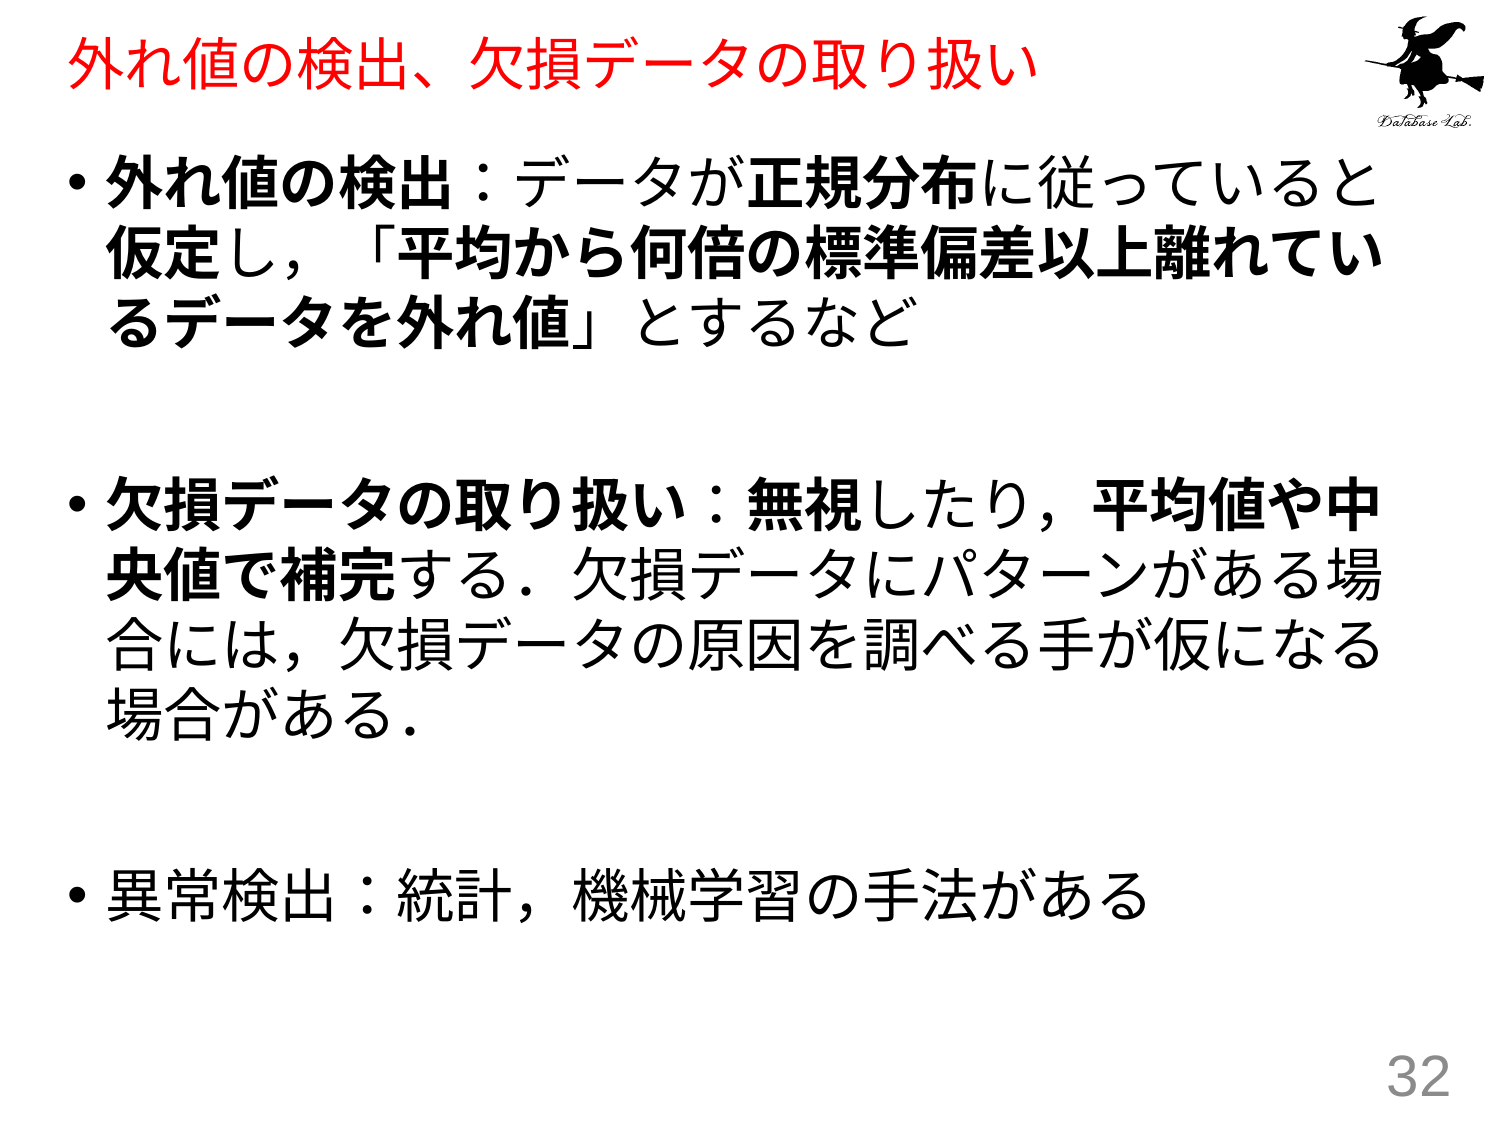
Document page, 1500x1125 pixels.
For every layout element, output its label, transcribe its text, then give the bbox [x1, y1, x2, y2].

list 外れ値の検出：データが正規分布に従っていると仮定し，「平均から何倍の標準偏差以上離れているデータを外れ値」とするなど 欠損データの取り扱い：無視したり，平均値や中央値で補完する．欠損データにパターンがある場合には，欠損データの原因を調べる手が仮になる場合がある． 異常検出：統計，機械学習の手法がある [52, 138, 1441, 1014]
slide_number 32 [1129, 1042, 1467, 1103]
title 外れ値の検出、欠損データの取り扱い [52, 28, 1441, 106]
picture [1362, 14, 1486, 130]
